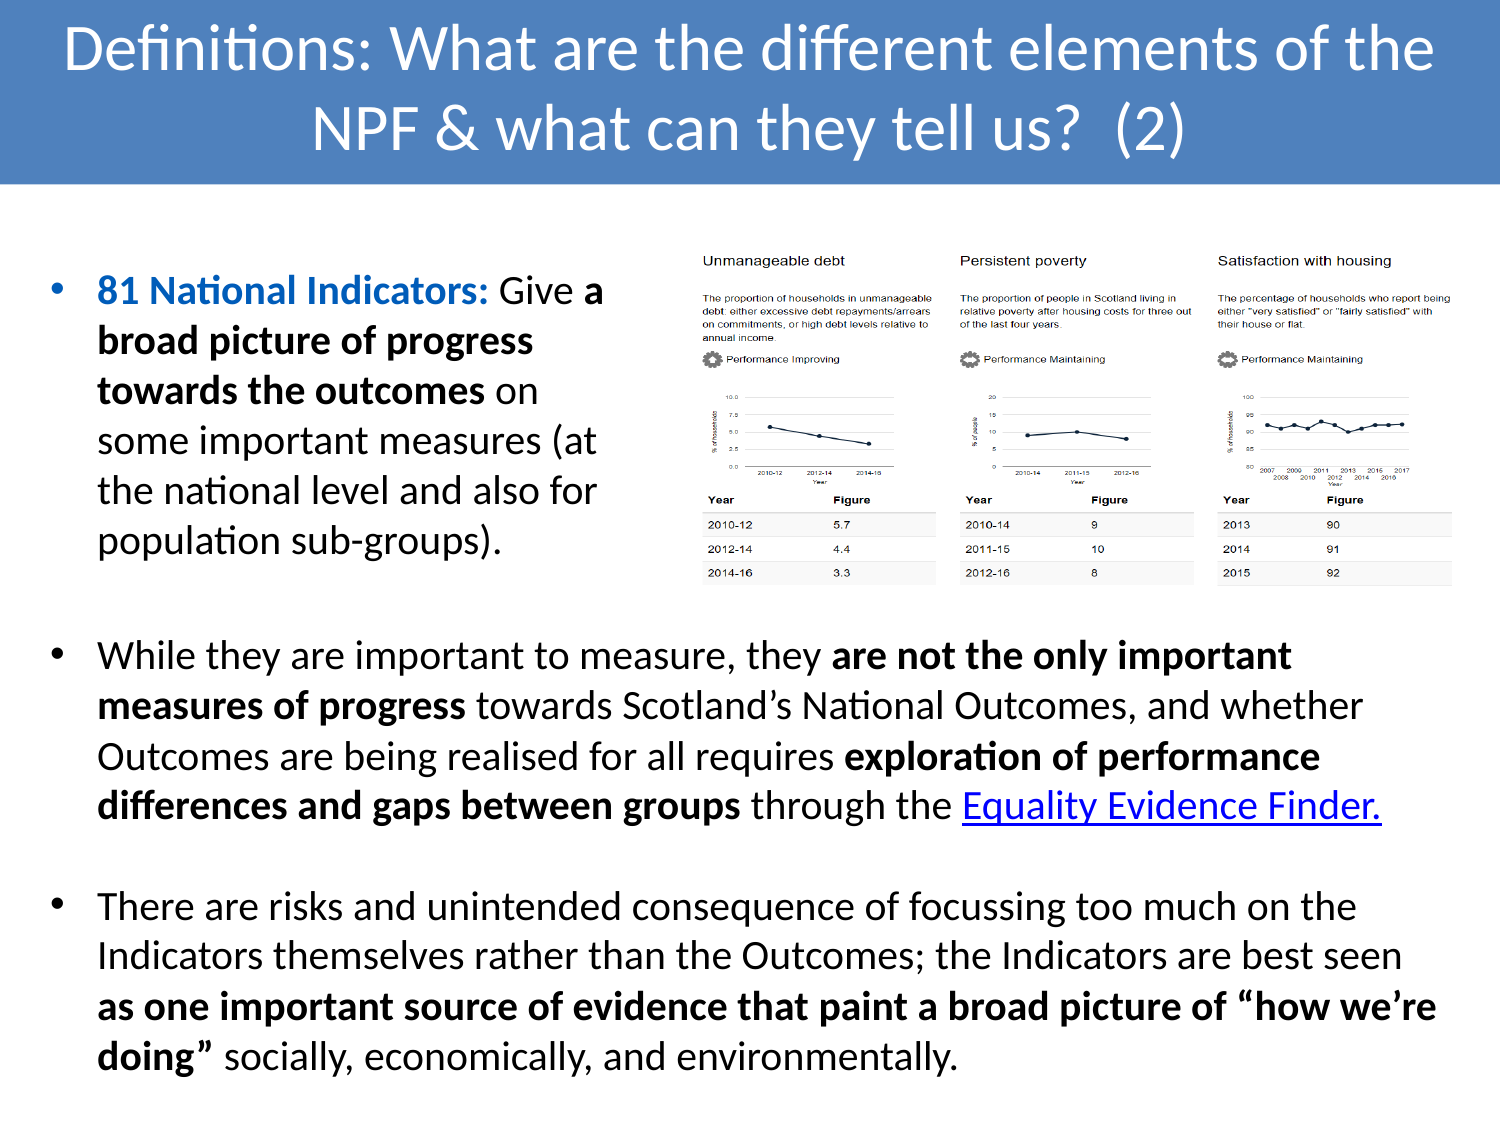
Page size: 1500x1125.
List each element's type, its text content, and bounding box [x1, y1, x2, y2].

text_box 81 National Indicators: Give a broad picture of progress towards the outcomes on some important measures (at the national level and also for population sub-groups). [35, 255, 656, 620]
text_box Definitions: What are the different elements of the NPF & what can they tell us? (2) [0, 0, 1500, 185]
text_box [0, 185, 1500, 1125]
text_box While they are important to measure, they are not the only important measures of progress towards Scotland’s National Outcomes, and whether Outcomes are being realised for all requires exploration of performance differences and gaps between groups through the Equality Evidence Finder. There are risks and unintended consequence of focussing too much on the Indicators themselves rather than the Outcomes; the Indicators are best seen as one important source of evidence that paint a broad picture of “how we’re doing” socially, economically, and environmentally. [35, 620, 1465, 1086]
picture [698, 255, 1470, 587]
